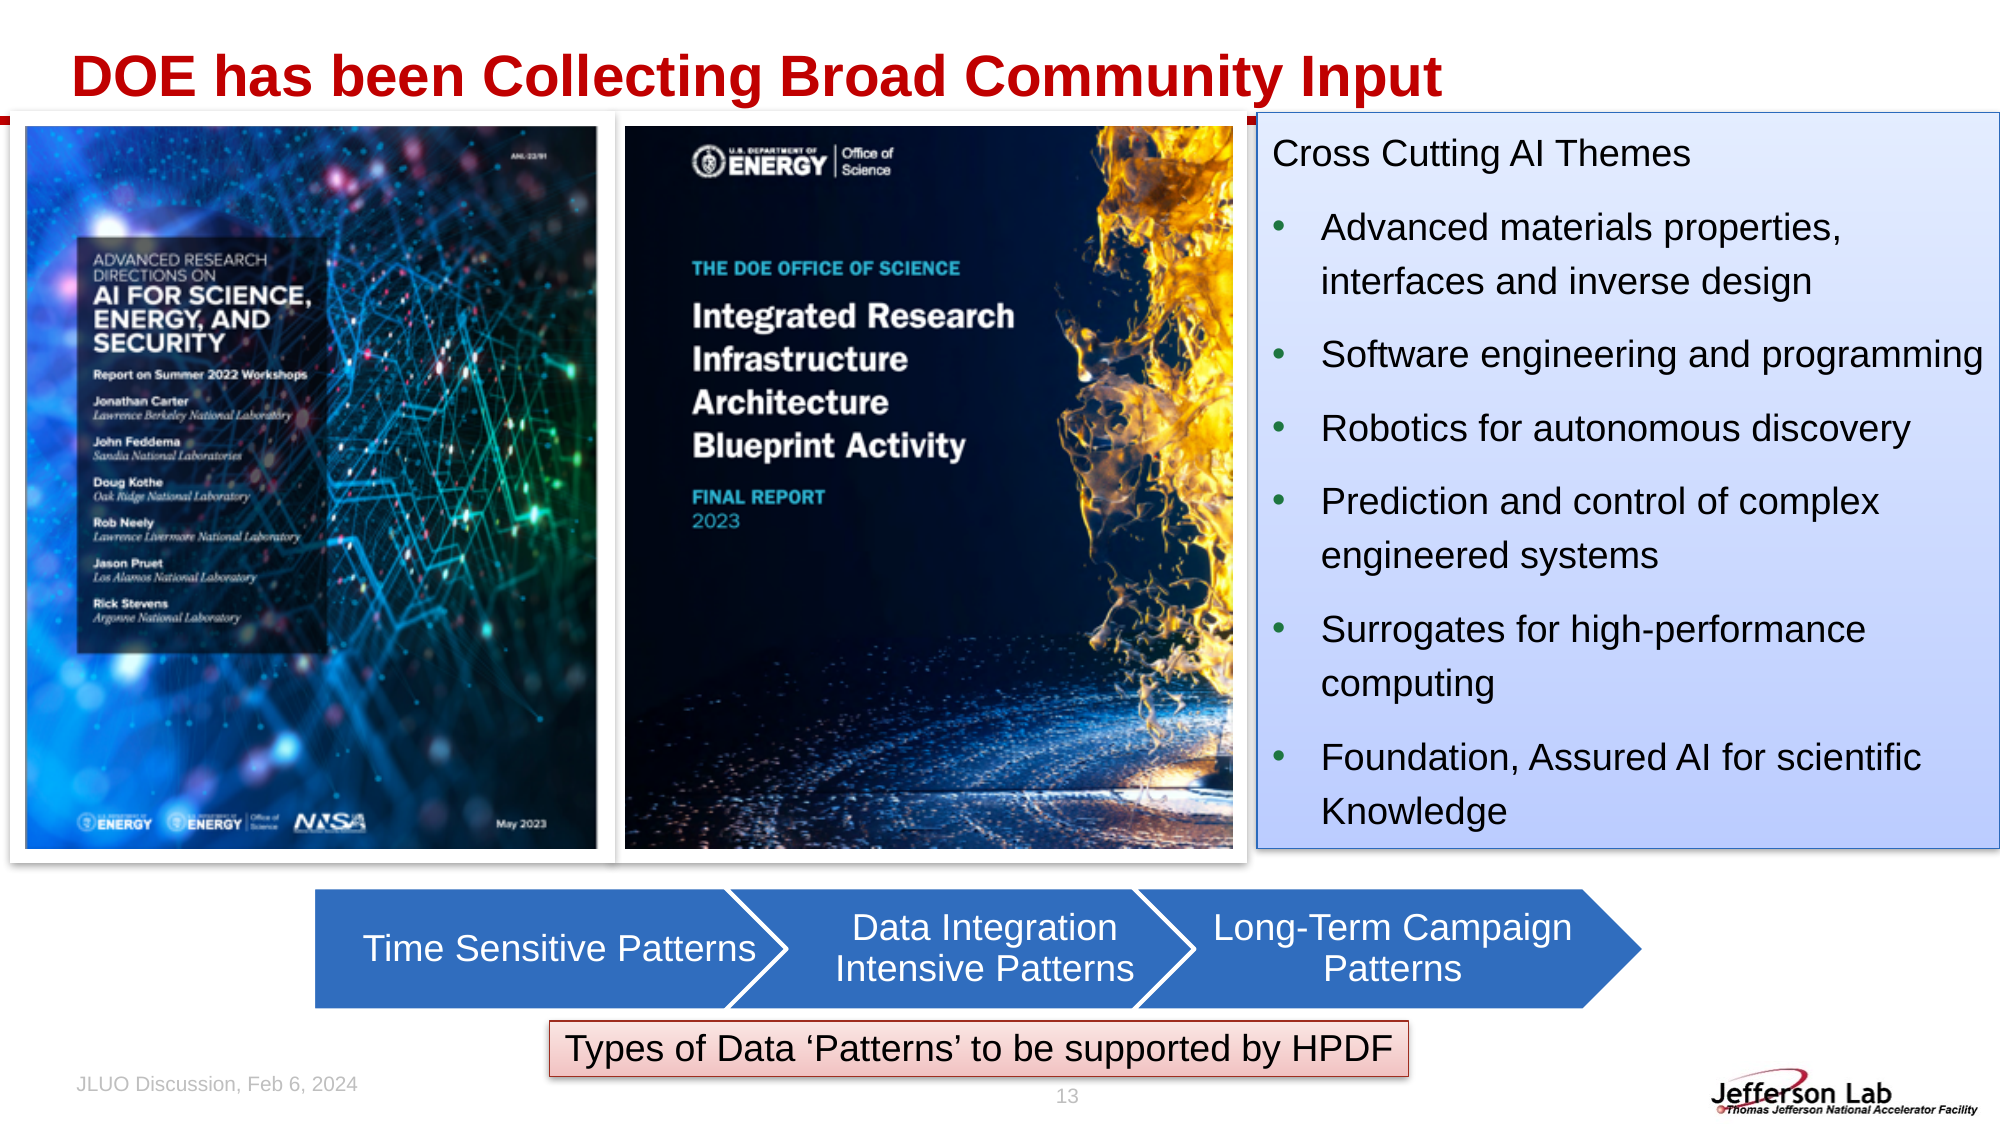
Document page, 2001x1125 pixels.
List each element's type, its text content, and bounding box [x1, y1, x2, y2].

picture [24, 125, 601, 850]
text_box Types of Data ‘Patterns’ to be supported by HPDF [549, 1020, 1409, 1077]
picture [624, 125, 1233, 850]
picture [1700, 1061, 1989, 1124]
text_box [312, 887, 1647, 1011]
title DOE has been Collecting Broad Community Input [56, 40, 1944, 113]
list Cross Cutting AI Themes Advanced materials properties, interfaces and inverse design Software engineering and programming Robotics for autonomous discovery Prediction and control of complex engineered systems Surrogates for high-performance computing Foundation, Assured AI for scientific Knowledge [1256, 112, 2000, 849]
